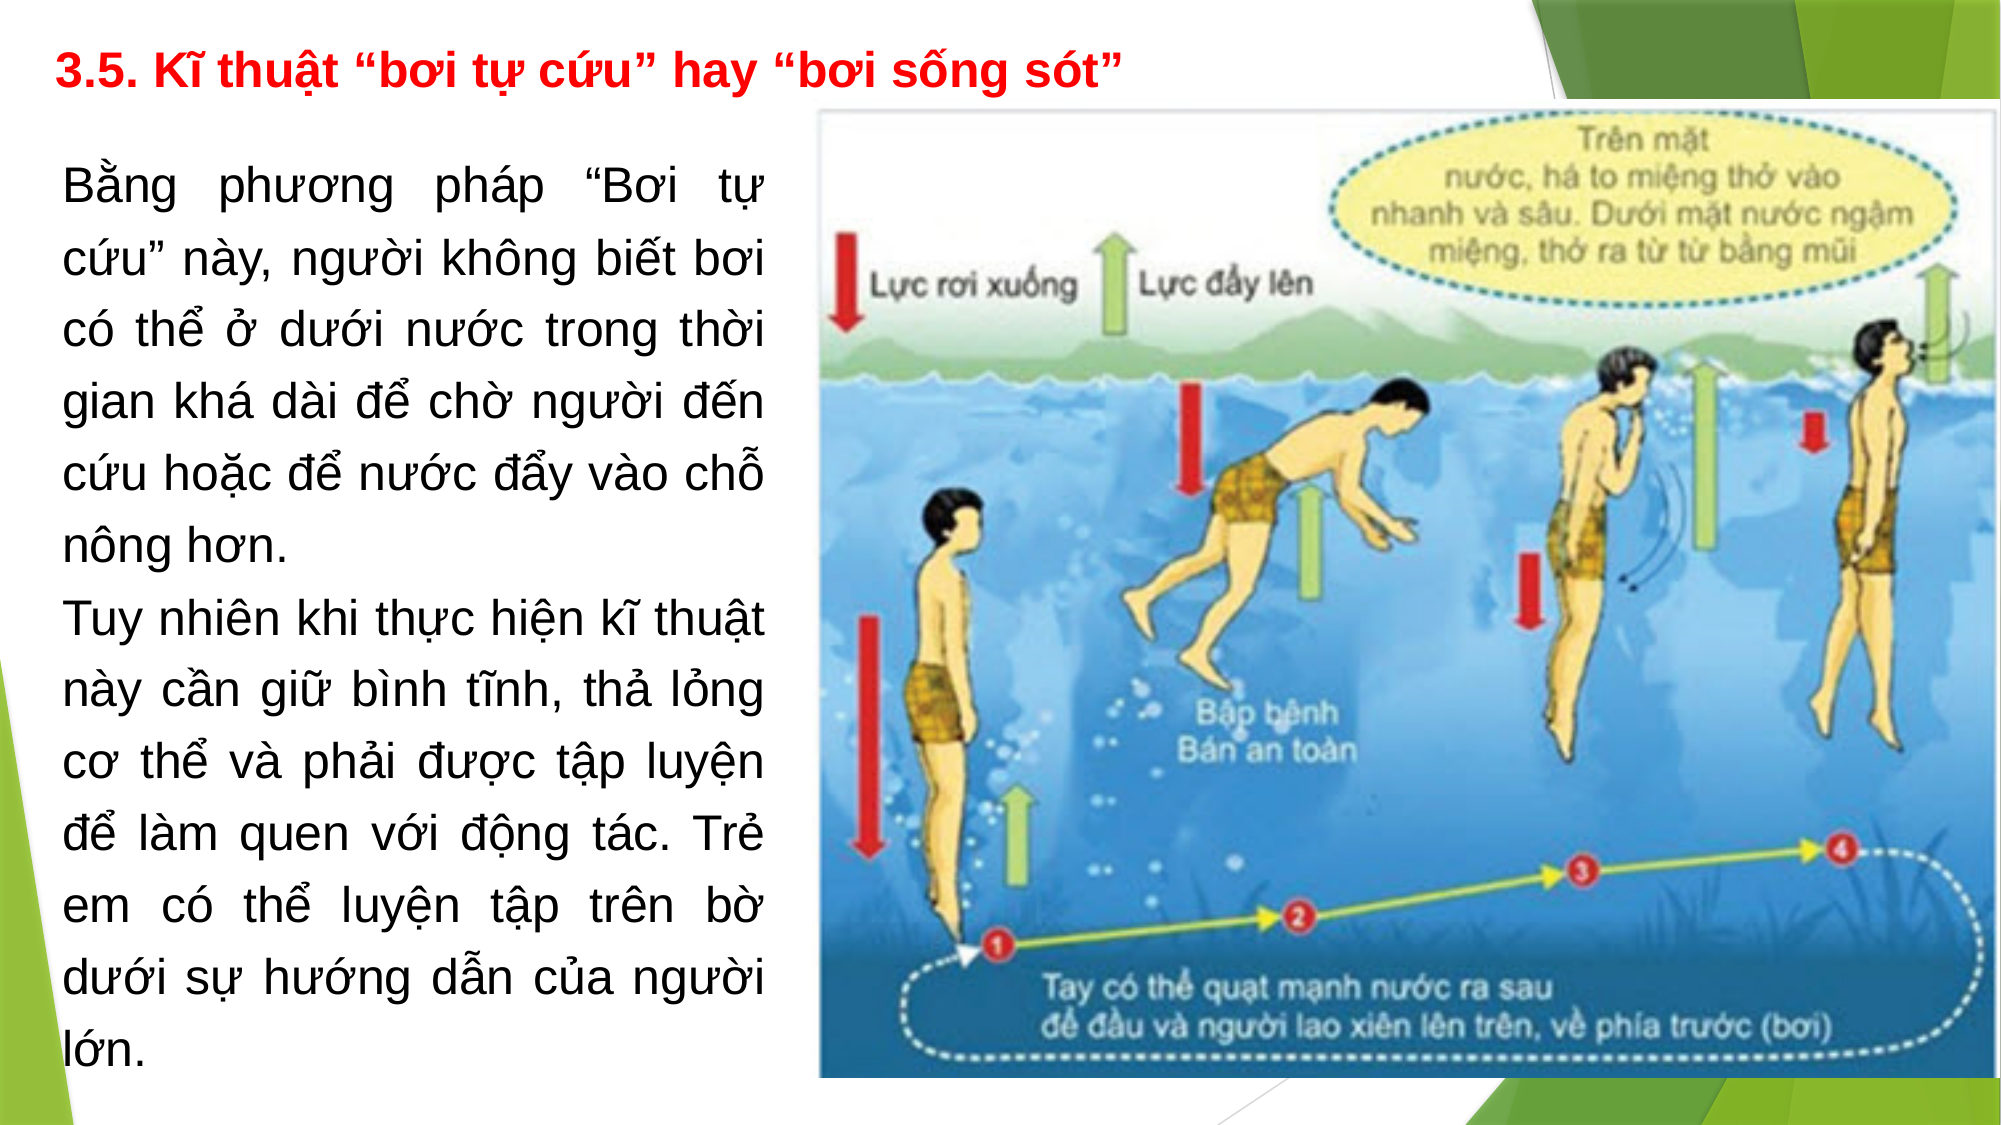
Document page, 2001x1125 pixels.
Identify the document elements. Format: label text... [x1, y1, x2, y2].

picture [811, 99, 2000, 1078]
text_box Bằng phương pháp “Bơi tự cứu” này, người không biết bơi có thể ở dưới nước trong thời gian khá dài để chờ người đến cứu hoặc để nước đẩy vào chỗ nông hơn. Tuy nhiên khi thực hiện kĩ thuật này cần giữ bình tĩnh, thả lỏng cơ thể và phải được tập luyện để làm quen với động tác. Trẻ em có thể luyện tập trên bờ dưới sự hướng dẫn của người lớn. [47, 133, 781, 1085]
text_box 3.5. Kĩ thuật “bơi tự cứu” hay “bơi sống sót” [40, 18, 1140, 105]
